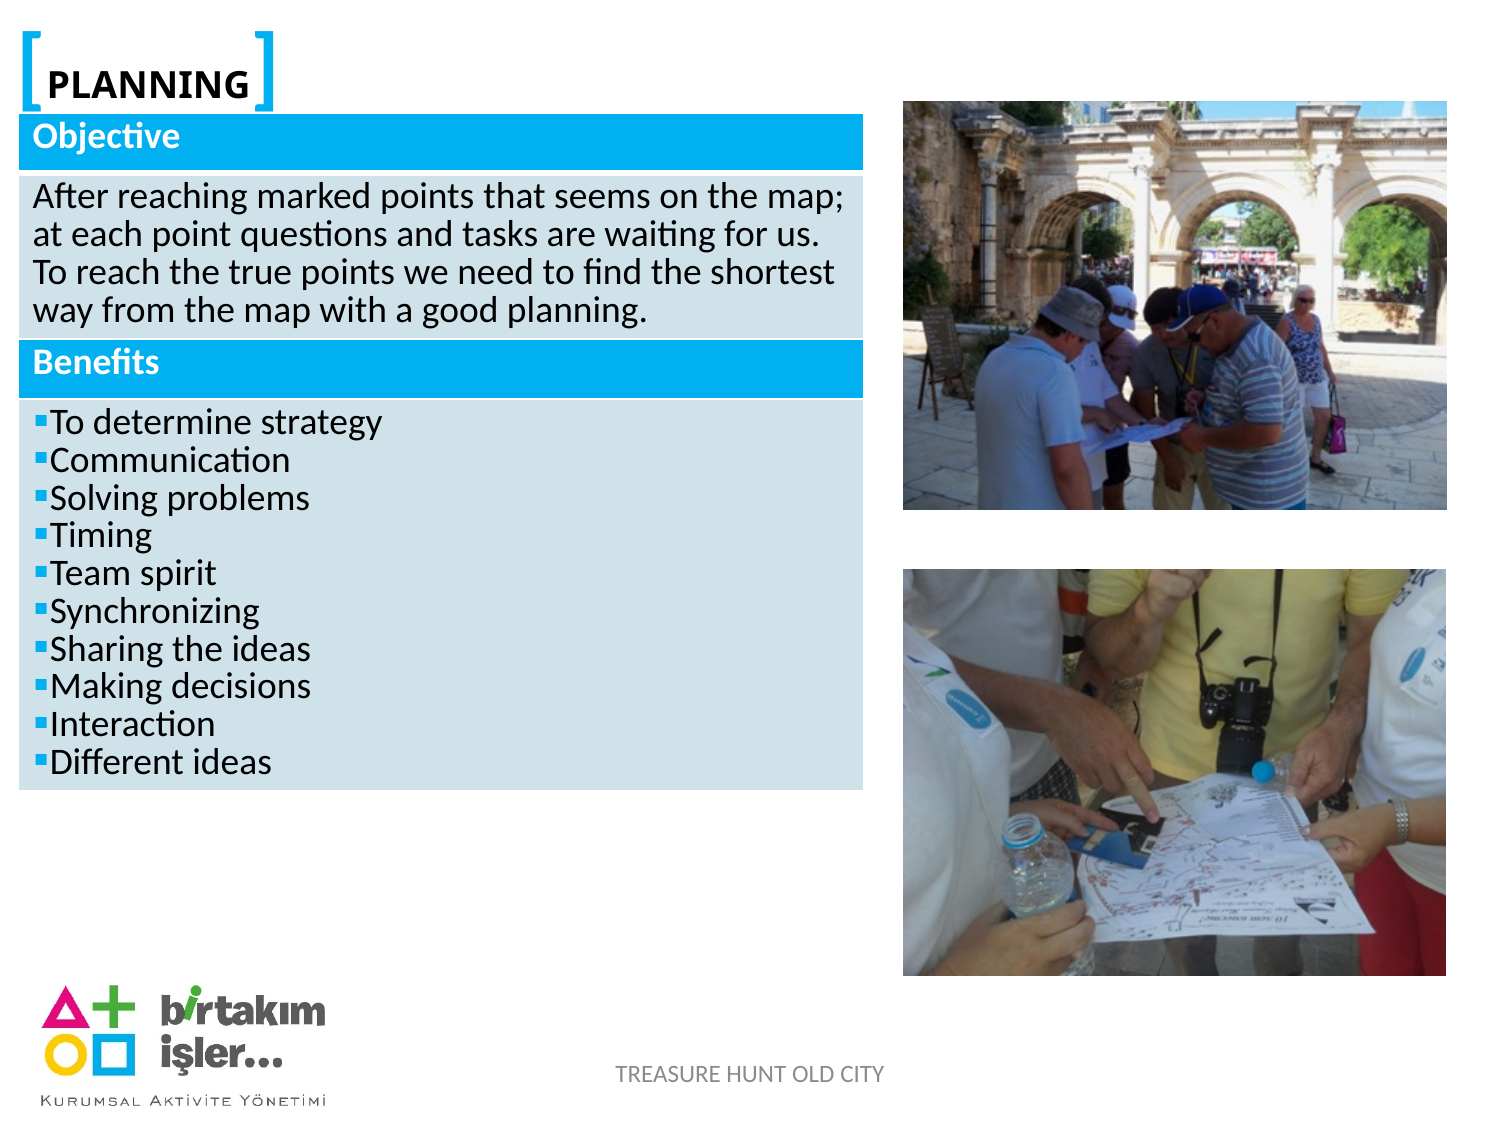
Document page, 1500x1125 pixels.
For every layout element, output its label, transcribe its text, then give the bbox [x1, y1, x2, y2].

footer TREASURE HUNT OLD CITY [512, 1042, 988, 1103]
picture [41, 985, 326, 1107]
picture [903, 569, 1446, 977]
table_cell To determine strategy Communication Solving problems Timing Team spirit Synchronizing Sharing the ideas Making decisions Interaction Different ideas [19, 400, 863, 790]
text_box [PLANNING] [2, 0, 296, 125]
table_cell After reaching marked points that seems on the map; at each point questions and tasks are waiting for us. To reach the true points we need to find the shortest way from the map with a good planning. [19, 176, 863, 338]
picture [903, 101, 1448, 511]
table_header Objective [19, 114, 863, 170]
table_cell Benefits [19, 340, 863, 398]
